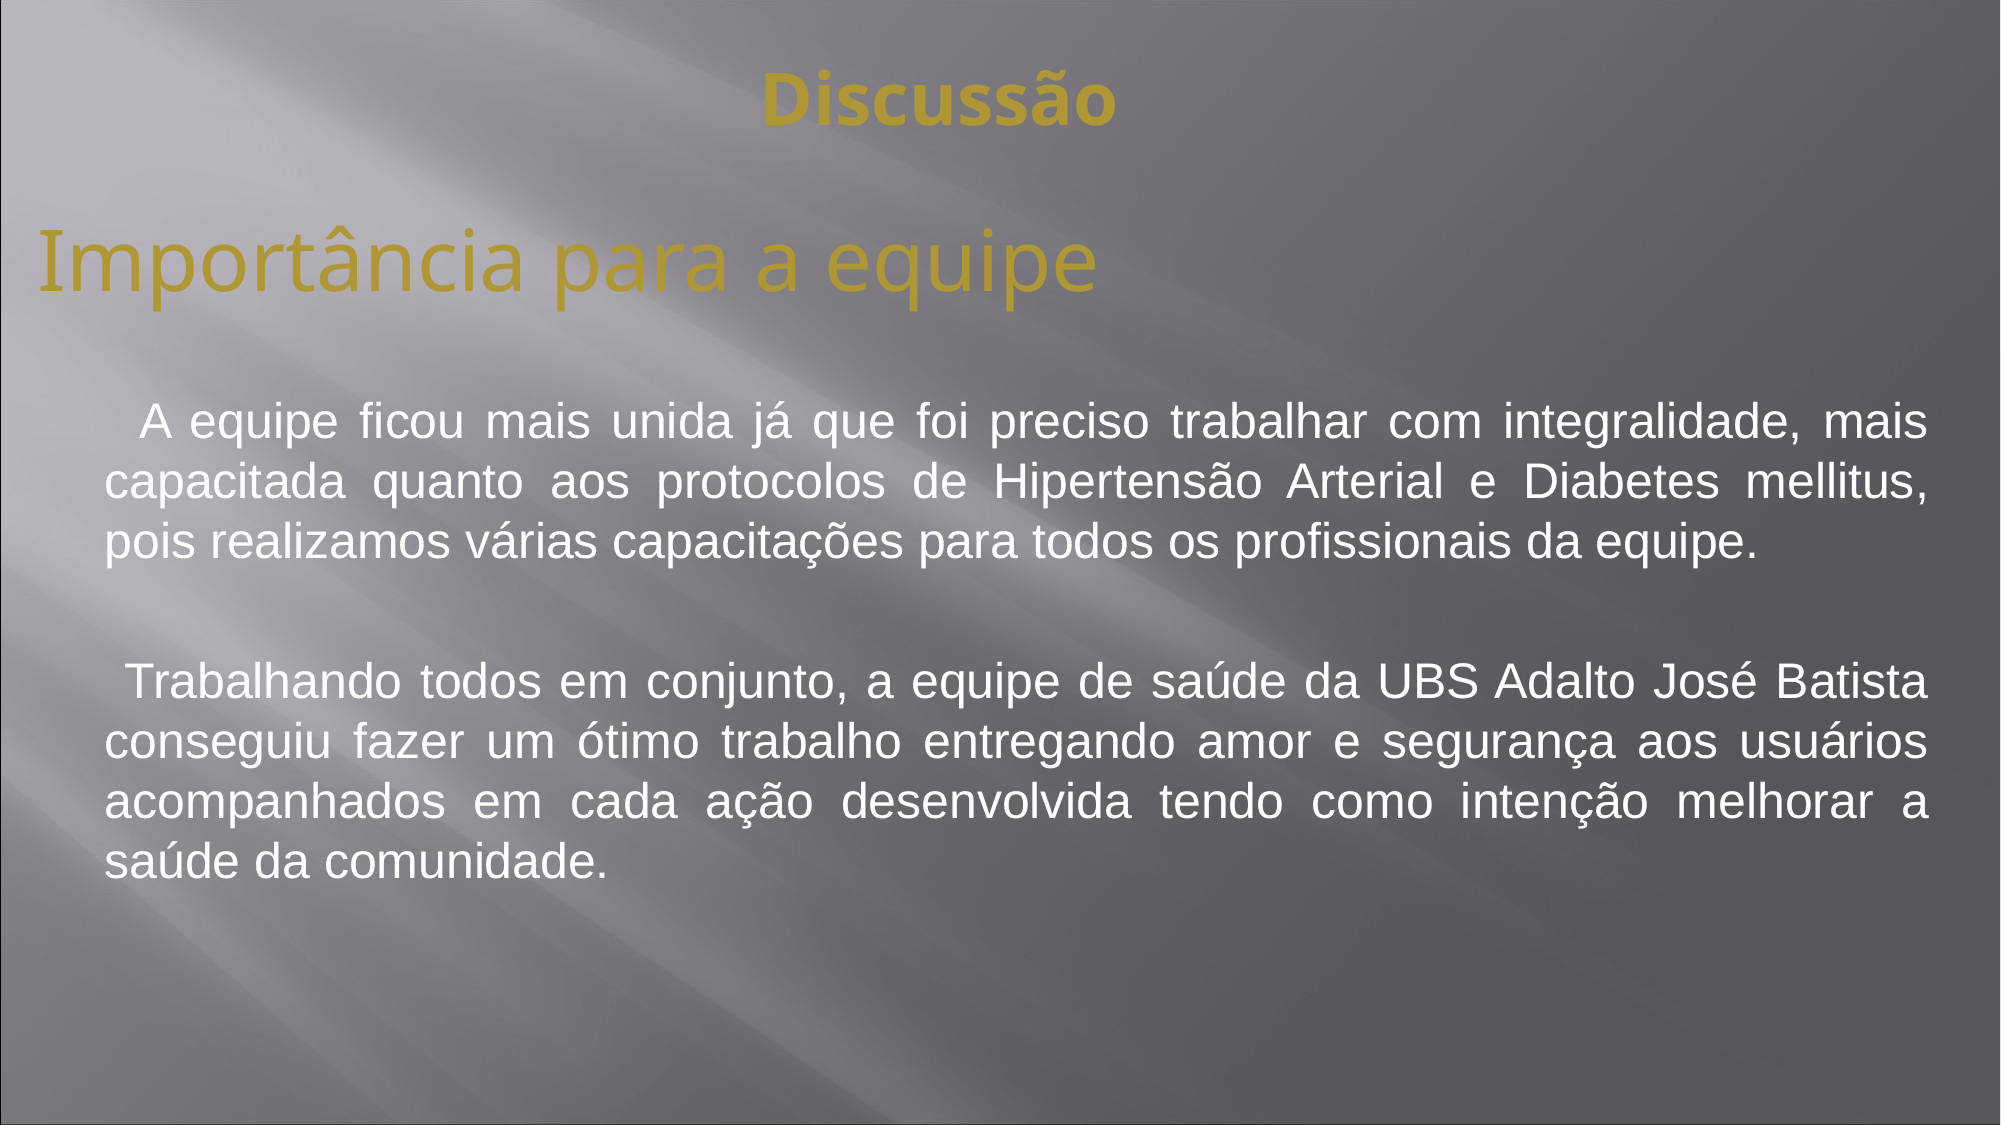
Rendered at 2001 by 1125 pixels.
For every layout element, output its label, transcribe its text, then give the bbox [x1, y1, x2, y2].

list Importância para a equipe A equipe ficou mais unida já que foi preciso trabalhar com integralidade, mais capacitada quanto aos protocolos de Hipertensão Arterial e Diabetes mellitus, pois realizamos várias capacitações para todos os profissionais da equipe. Trabalhando todos em conjunto, a equipe de saúde da UBS Adalto José Batista conseguiu fazer um ótimo trabalho entregando amor e segurança aos usuários acompanhados em cada ação desenvolvida tendo como intenção melhorar a saúde da comunidade. [0, 197, 1946, 1071]
picture [0, 0, 2001, 1125]
title Discussão [615, 0, 1264, 148]
